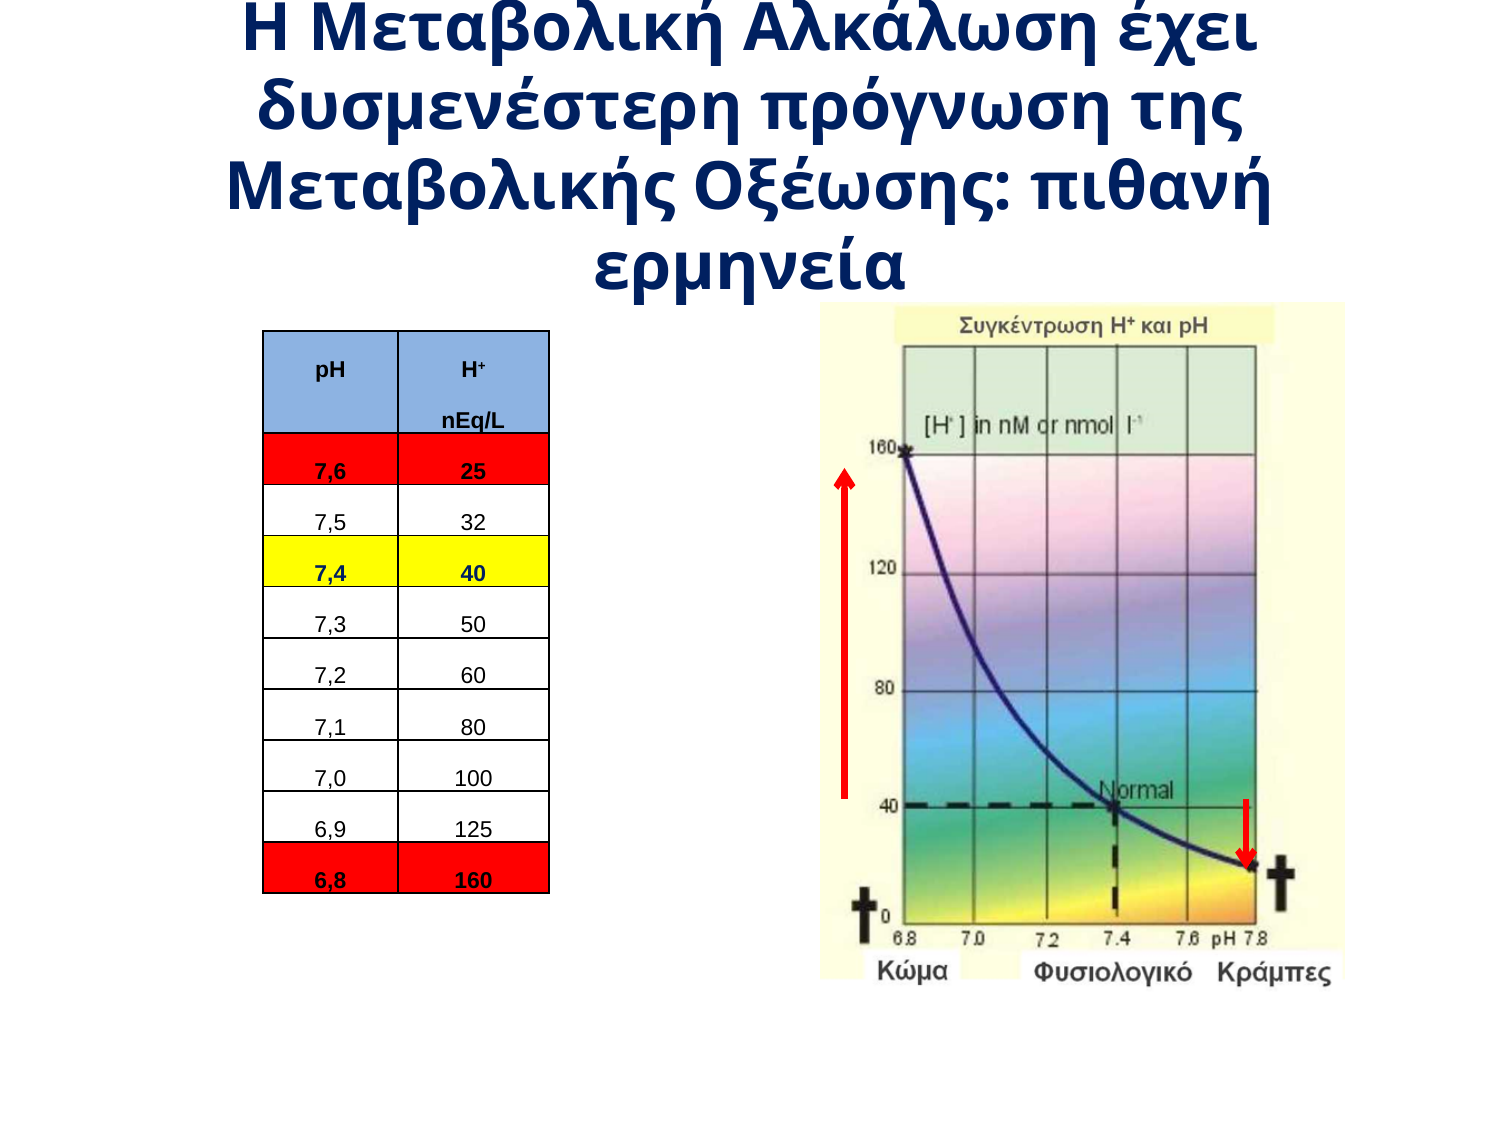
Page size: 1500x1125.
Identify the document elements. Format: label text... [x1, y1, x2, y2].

table_cell 80 [399, 690, 548, 739]
table_cell 100 [399, 741, 548, 790]
table_cell 25 [399, 434, 548, 484]
table_cell 160 [399, 843, 548, 892]
table_cell 60 [399, 639, 548, 688]
table_cell 6,9 [264, 792, 397, 841]
table_cell 7,2 [264, 639, 397, 688]
title Η Μεταβολική Αλκάλωση έχει δυσμενέστερη πρόγνωση της Μεταβολικής Οξέωσης: πιθανή ερμηνεία [75, 19, 1425, 268]
table_cell 50 [399, 587, 548, 637]
table_cell 6,8 [264, 843, 397, 892]
table_cell 125 [399, 792, 548, 841]
table_cell 7,4 [264, 536, 397, 586]
table_cell 32 [399, 485, 548, 535]
table_header H+ nEq/L [399, 332, 548, 432]
table_cell 7,1 [264, 690, 397, 739]
table_cell 40 [399, 536, 548, 586]
table_cell 7,5 [264, 485, 397, 535]
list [820, 302, 1346, 994]
table_cell 7,3 [264, 587, 397, 637]
table_cell 7,6 [264, 434, 397, 484]
table_header pH [264, 332, 397, 432]
table_cell 7,0 [264, 741, 397, 790]
